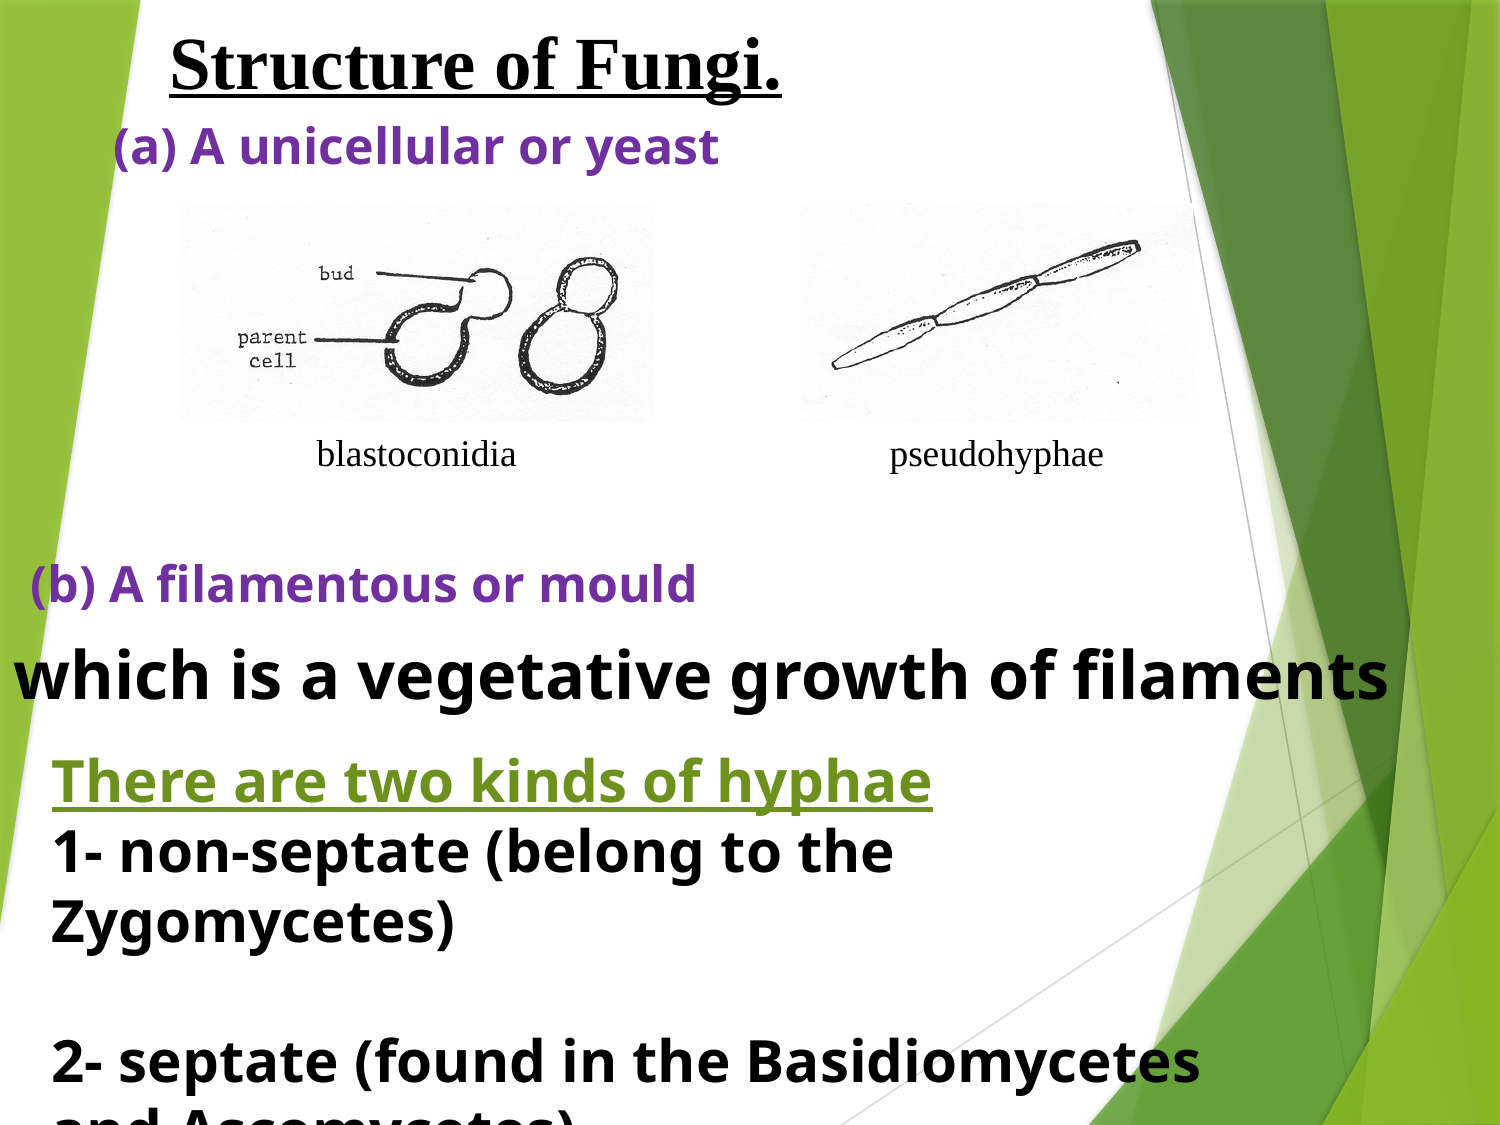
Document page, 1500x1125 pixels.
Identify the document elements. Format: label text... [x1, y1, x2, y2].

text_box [800, 203, 1194, 483]
text_box Structure of Fungi. [154, 0, 798, 112]
text_box which is a vegetative growth of filaments [0, 625, 1406, 721]
text_box (a) A unicellular or yeast [98, 107, 736, 183]
text_box There are two kinds of hyphae 1- non-septate (belong to the Zygomycetes) 2- septate (found in the Basidiomycetes and Ascomycetes) [36, 737, 1313, 1125]
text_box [179, 203, 655, 483]
text_box (b) A filamentous or mould [16, 544, 726, 620]
